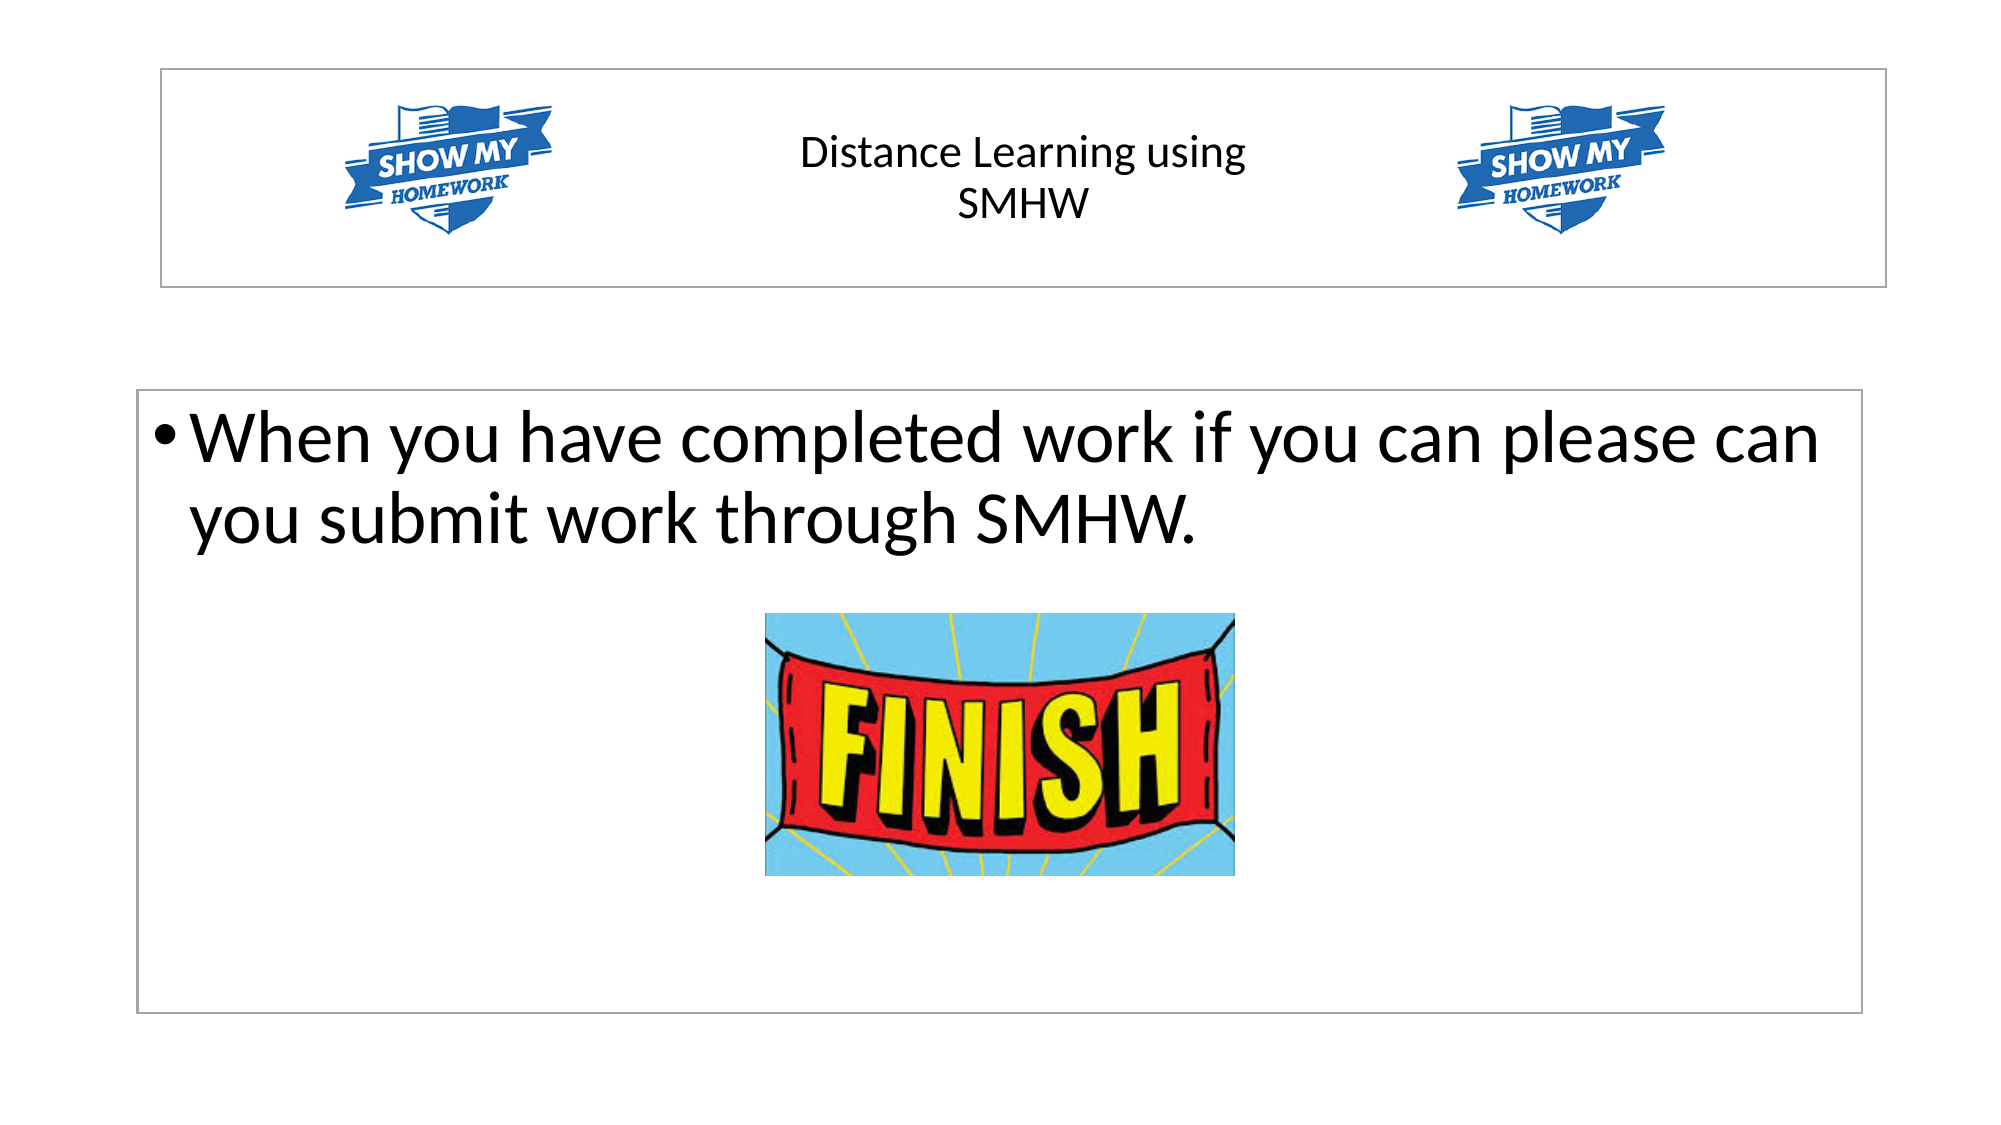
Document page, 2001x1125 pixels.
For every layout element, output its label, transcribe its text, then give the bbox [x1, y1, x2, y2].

picture [1453, 98, 1672, 239]
picture [765, 613, 1235, 877]
picture [341, 98, 560, 239]
title Distance Learning using SMHW [160, 68, 1887, 288]
list When you have completed work if you can please can you submit work through SMHW. [136, 389, 1863, 1014]
